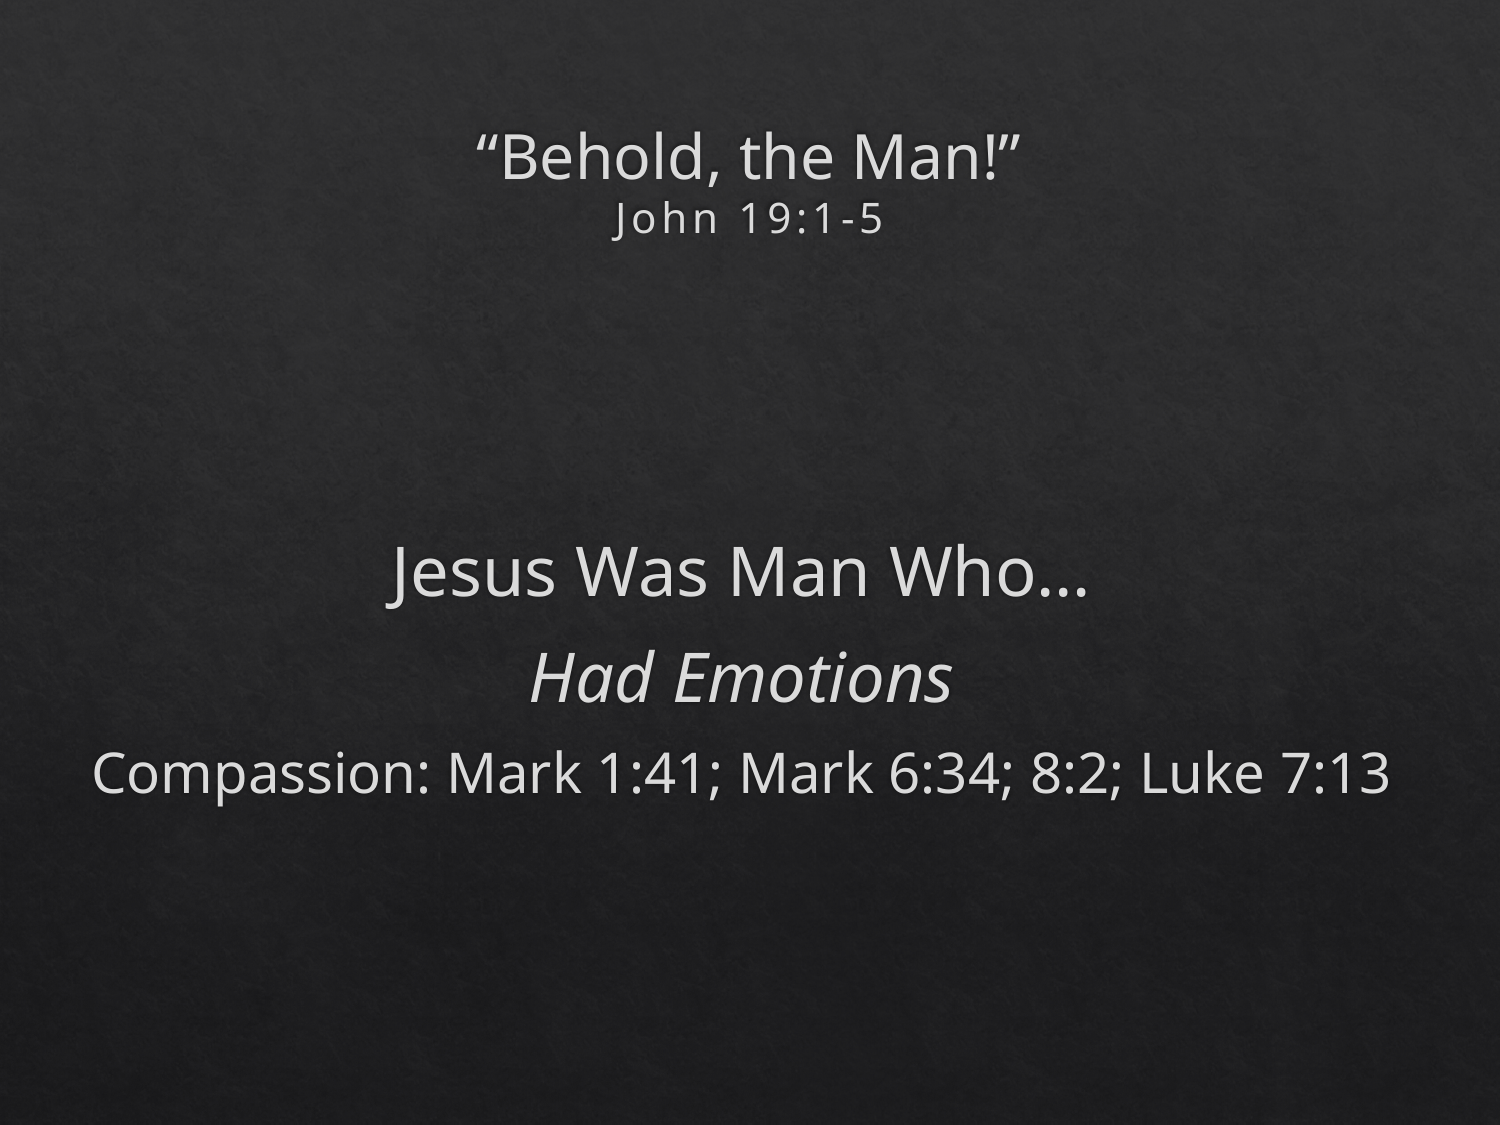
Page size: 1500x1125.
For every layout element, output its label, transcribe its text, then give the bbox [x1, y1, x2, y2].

title “Behold, the Man!” John 19:1-5 [112, 99, 1387, 260]
list Jesus Was Man Who… Had Emotions Compassion: Mark 1:41; Mark 6:34; 8:2; Luke 7:13 [41, 353, 1438, 902]
